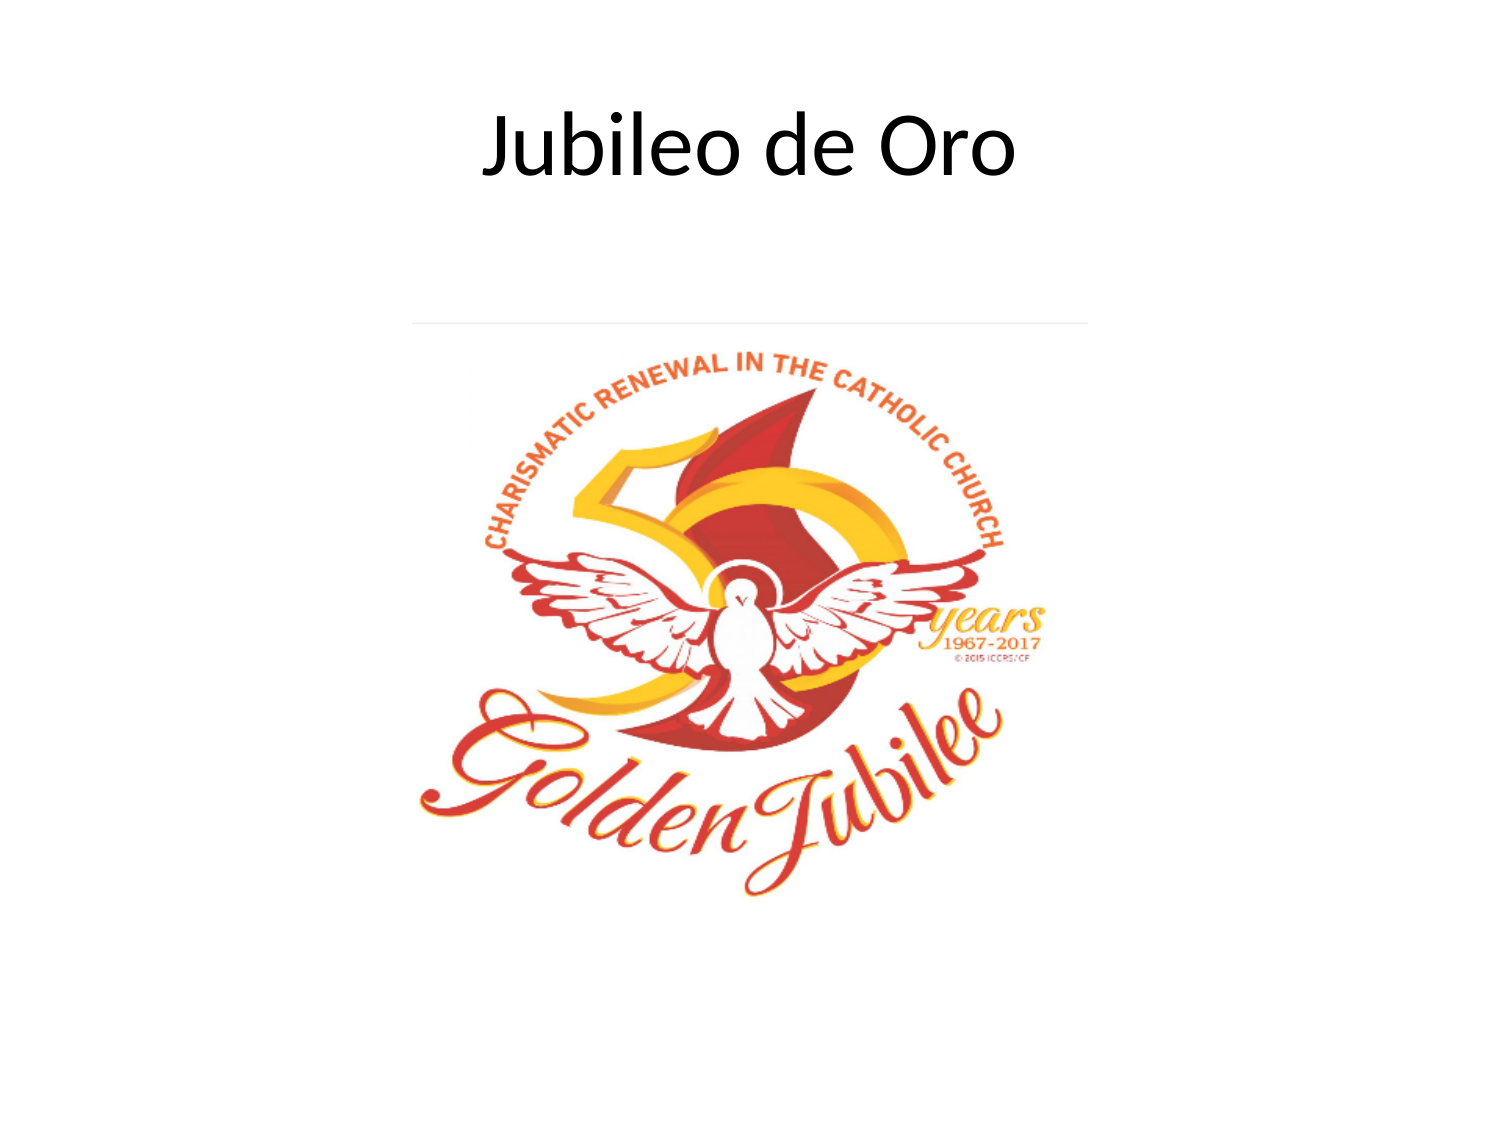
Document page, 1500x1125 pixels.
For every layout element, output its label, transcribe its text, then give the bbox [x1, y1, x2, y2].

picture [412, 316, 1088, 905]
title Jubileo de Oro [75, 45, 1425, 233]
